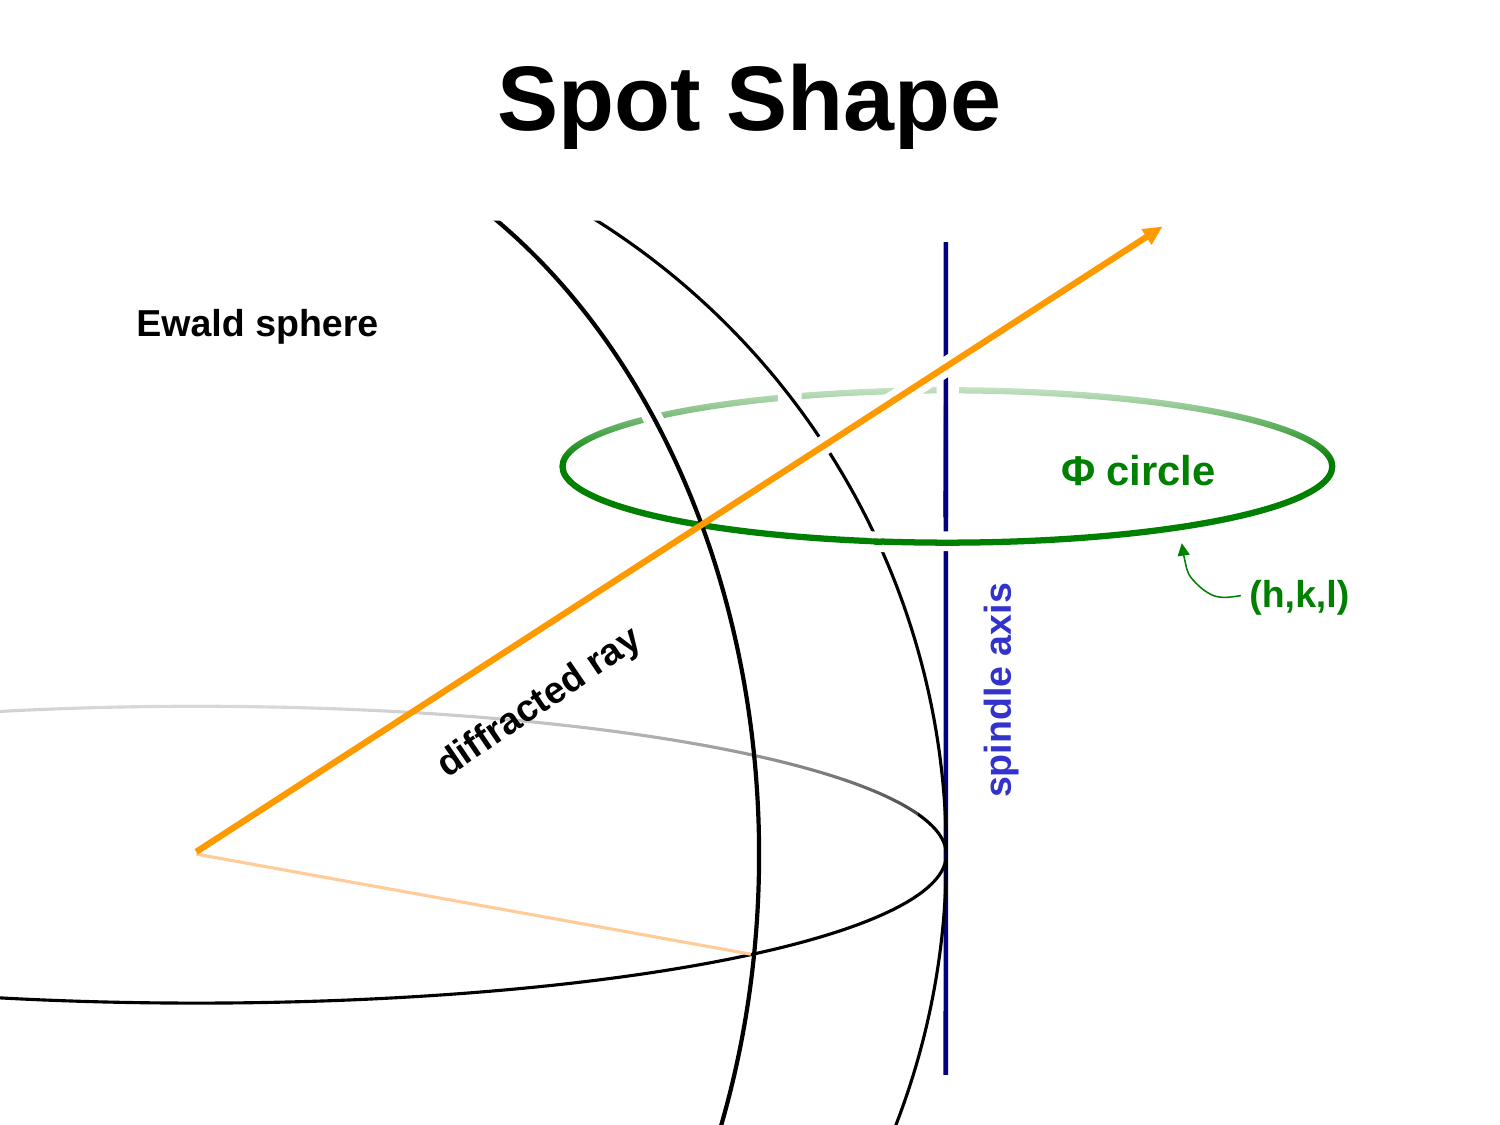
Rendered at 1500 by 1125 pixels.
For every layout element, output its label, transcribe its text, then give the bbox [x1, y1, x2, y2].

text_box Φ circle [1046, 435, 1231, 501]
text_box [499, 221, 819, 523]
text_box [775, 376, 912, 436]
text_box diffracted ray [409, 599, 664, 799]
text_box [649, 403, 667, 427]
text_box [811, 361, 962, 462]
text_box [946, 376, 1333, 461]
text_box Ewald sphere [121, 291, 394, 352]
text_box [805, 352, 956, 453]
text_box [0, 221, 760, 1125]
text_box [196, 226, 1163, 852]
text_box [703, 453, 947, 1125]
text_box [0, 63, 698, 221]
text_box [873, 545, 887, 553]
title Spot Shape [75, 0, 1425, 188]
text_box [836, 461, 1333, 543]
text_box [868, 531, 882, 539]
text_box [831, 380, 945, 461]
text_box (h,k,l) [1234, 562, 1365, 623]
text_box spindle axis [965, 568, 1026, 813]
text_box [879, 542, 969, 552]
text_box [1177, 543, 1241, 598]
